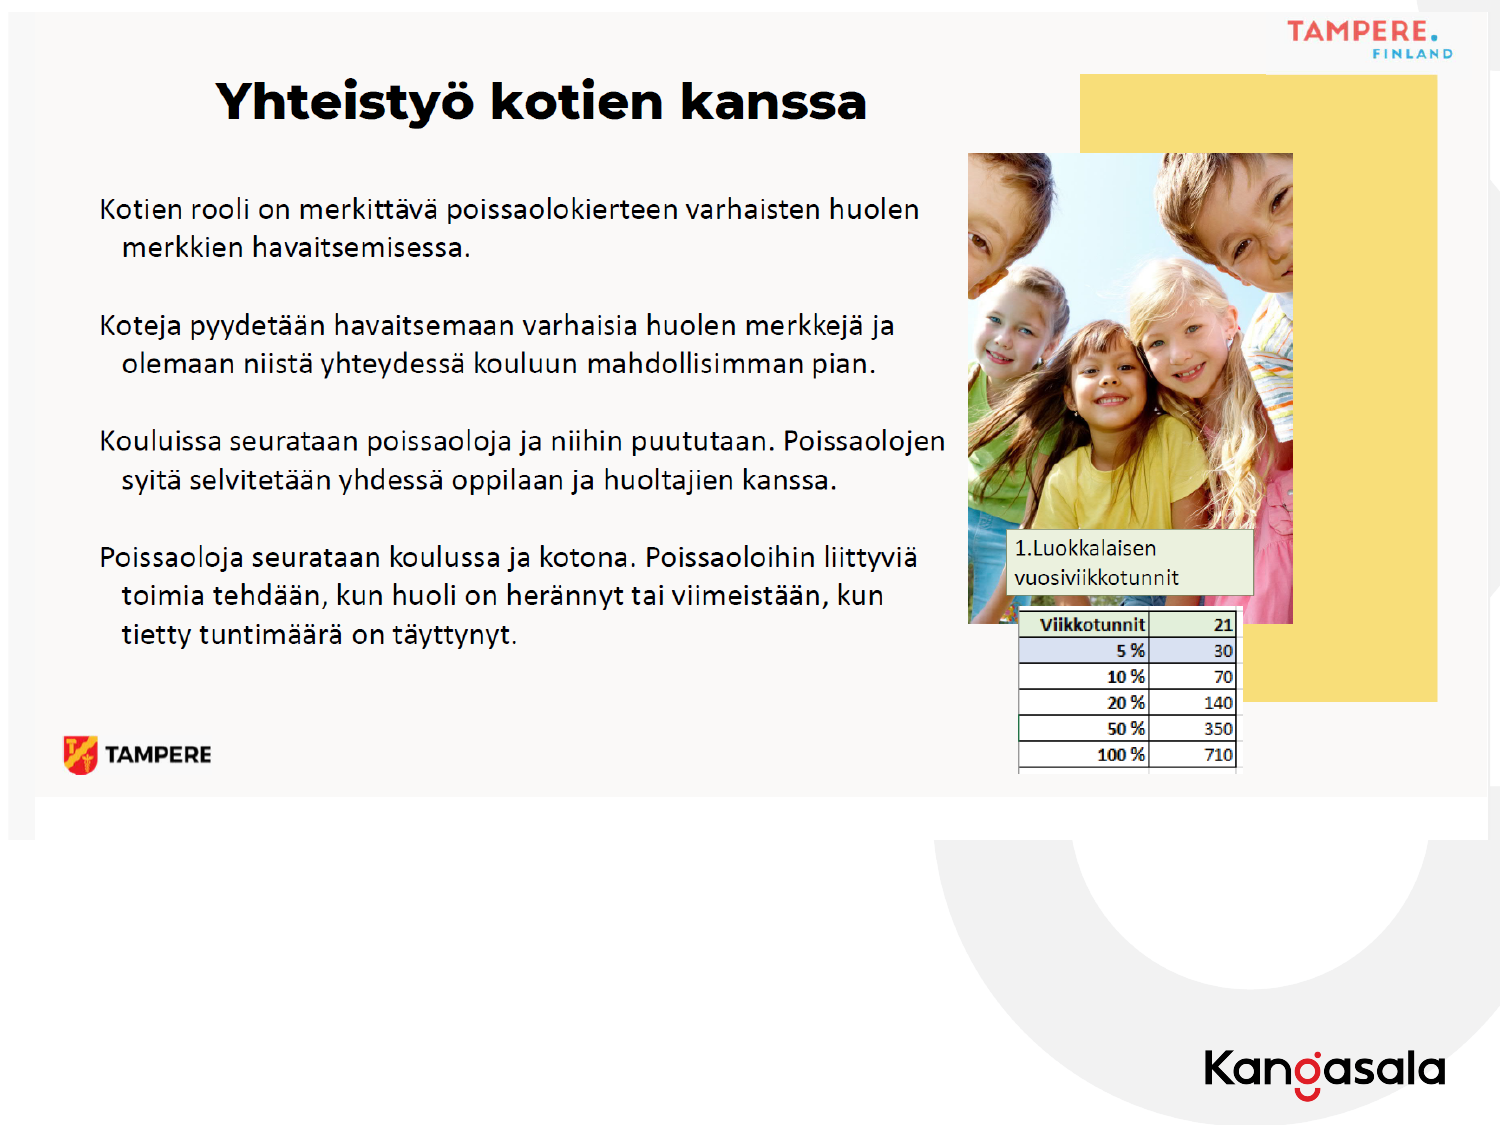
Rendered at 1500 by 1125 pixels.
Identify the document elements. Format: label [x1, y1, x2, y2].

picture [1200, 1045, 1450, 1107]
picture [8, 12, 1491, 840]
